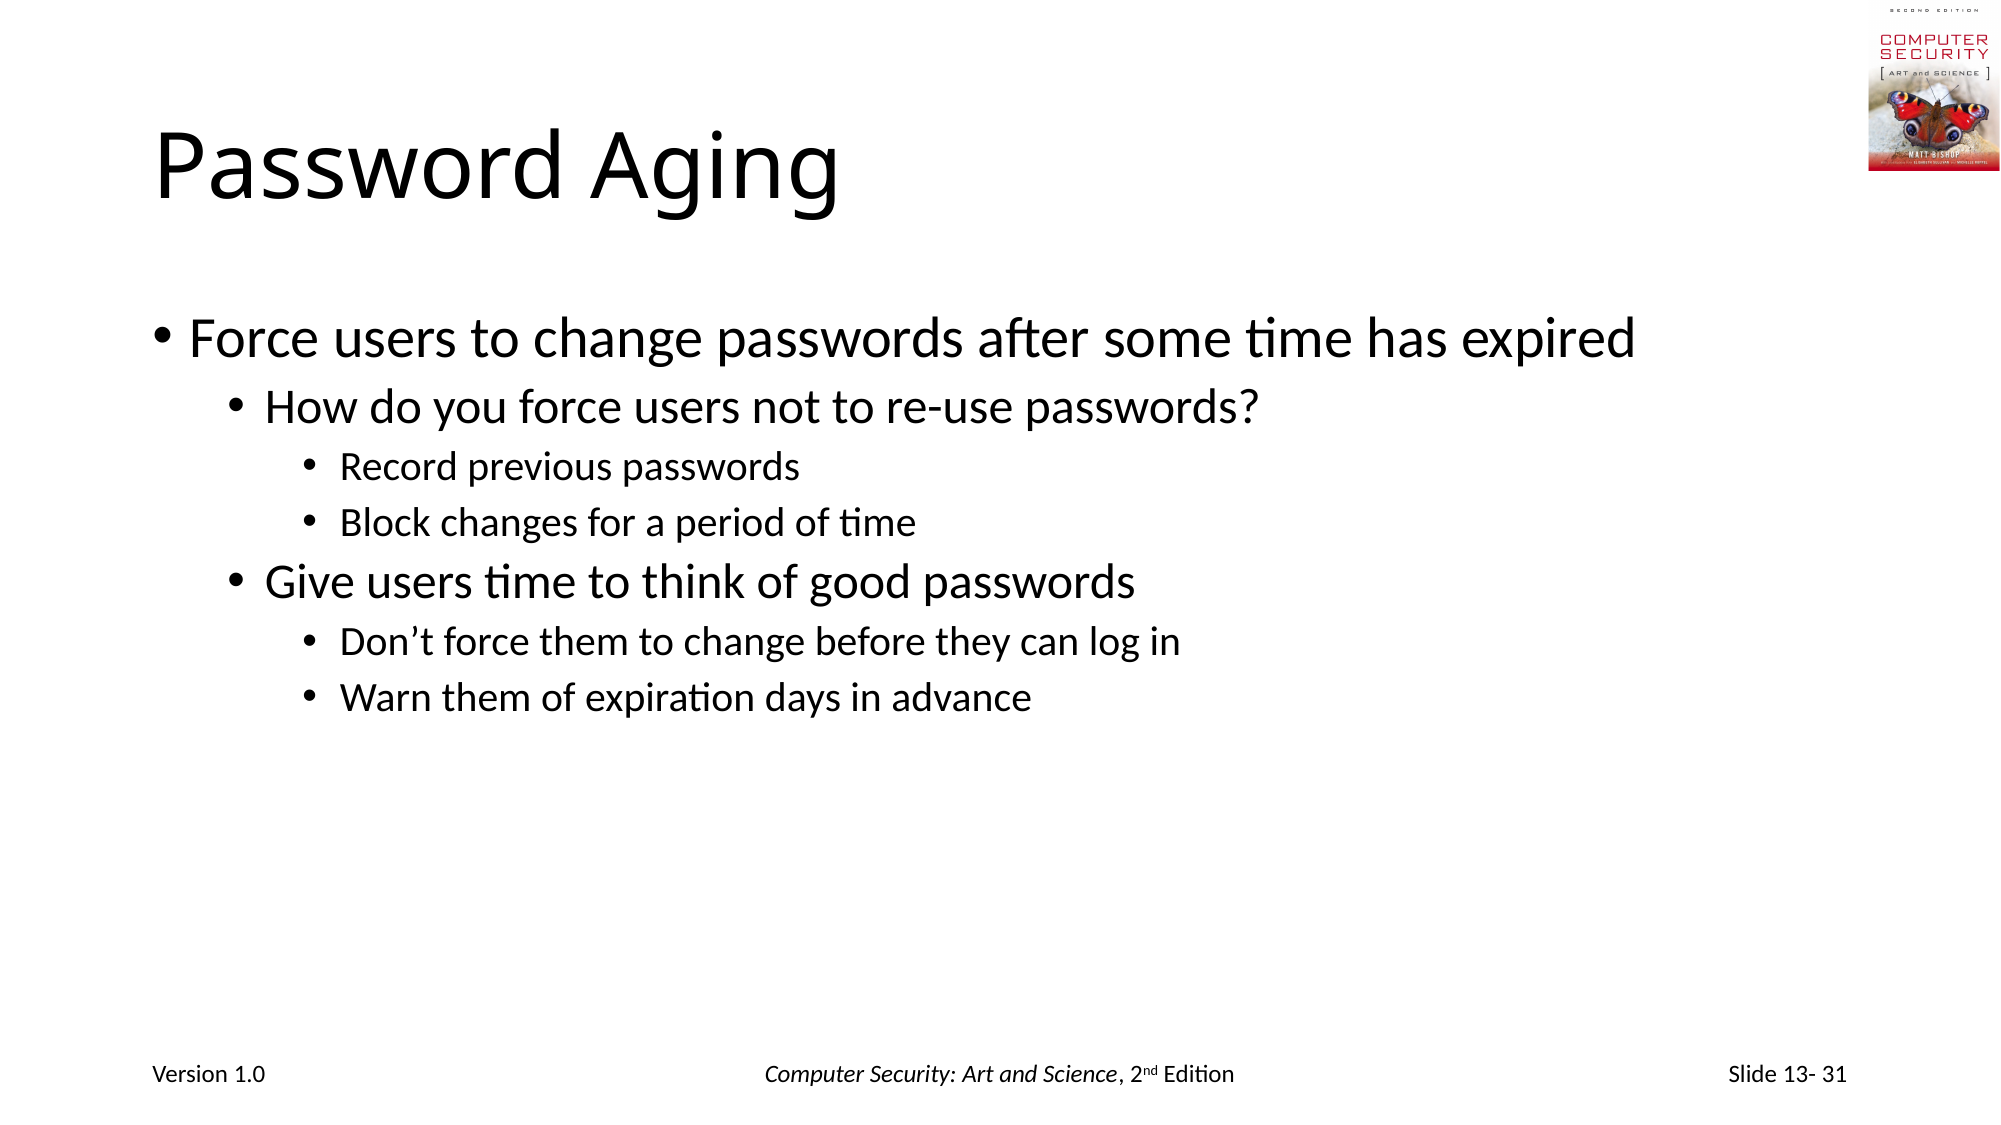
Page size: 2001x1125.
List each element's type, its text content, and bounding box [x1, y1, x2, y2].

picture [1868, 0, 2000, 171]
footer Computer Security: Art and Science, 2nd Edition [662, 1042, 1338, 1103]
slide_number Version 1.0 [137, 1042, 588, 1103]
list Force users to change passwords after some time has expired How do you force users not to re-use passwords? Record previous passwords Block changes for a period of time Give users time to think of good passwords Don’t force them to change before they can log in Warn them of expiration days in advance [137, 299, 1863, 1014]
slide_number Slide 13- 31 [1412, 1042, 1863, 1103]
title Password Aging [137, 59, 1863, 278]
